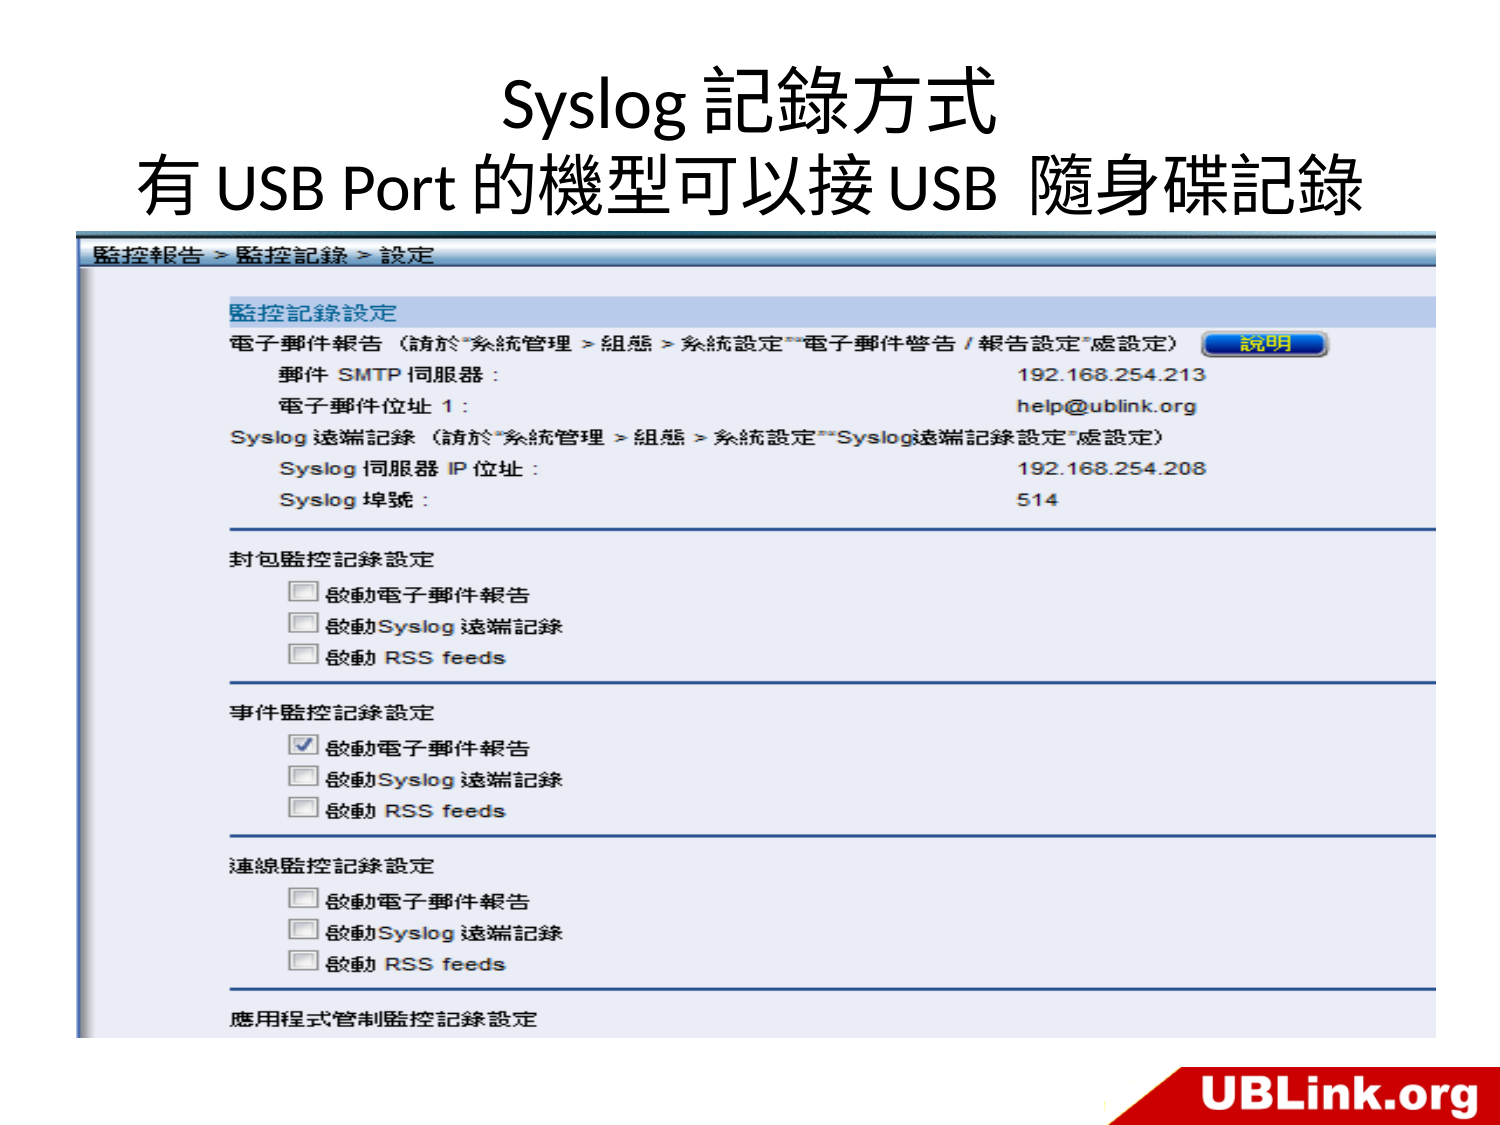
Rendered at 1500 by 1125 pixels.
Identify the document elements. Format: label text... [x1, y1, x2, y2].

picture [76, 231, 1436, 1039]
title Syslog記錄方式 有USB Port的機型可以接USB 隨身碟記錄 [75, 45, 1425, 231]
picture [1104, 1067, 1500, 1125]
